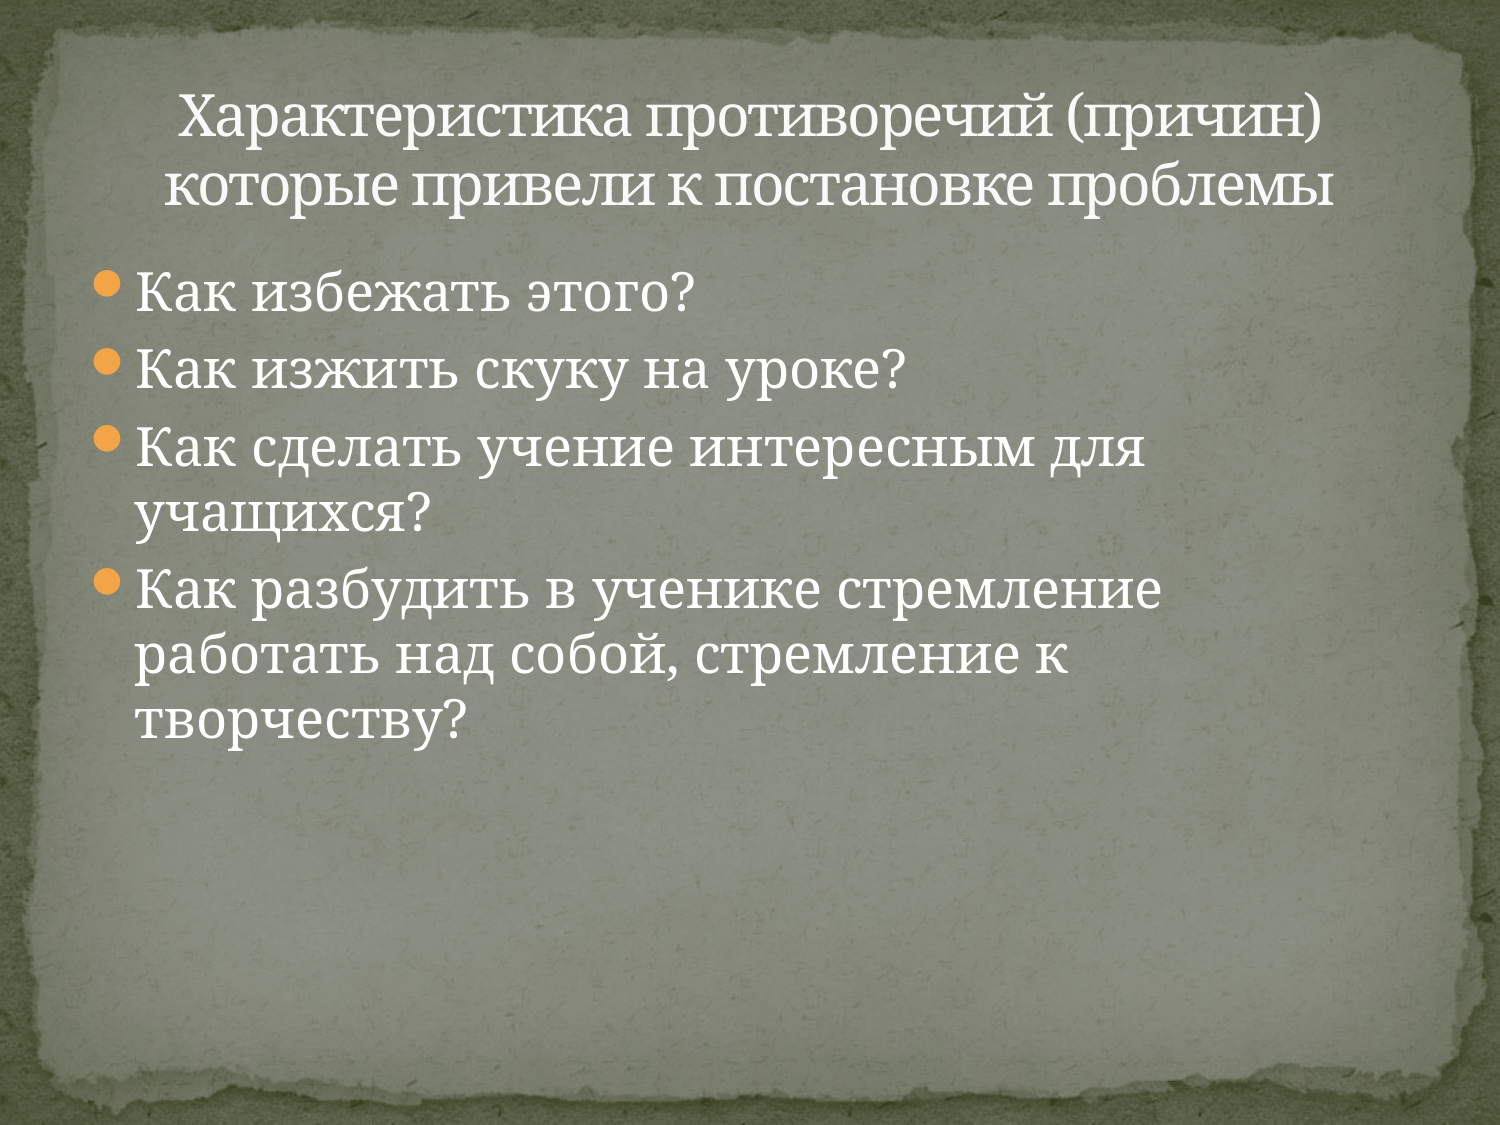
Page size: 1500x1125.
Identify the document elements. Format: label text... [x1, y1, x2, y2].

title Характеристика противоречий (причин) которые привели к постановке проблемы [74, 24, 1425, 225]
list Как избежать этого? Как изжить скуку на уроке? Как сделать учение интересным для учащихся? Как разбудить в ученике стремление работать над собой, стремление к творчеству? [75, 249, 1425, 1000]
